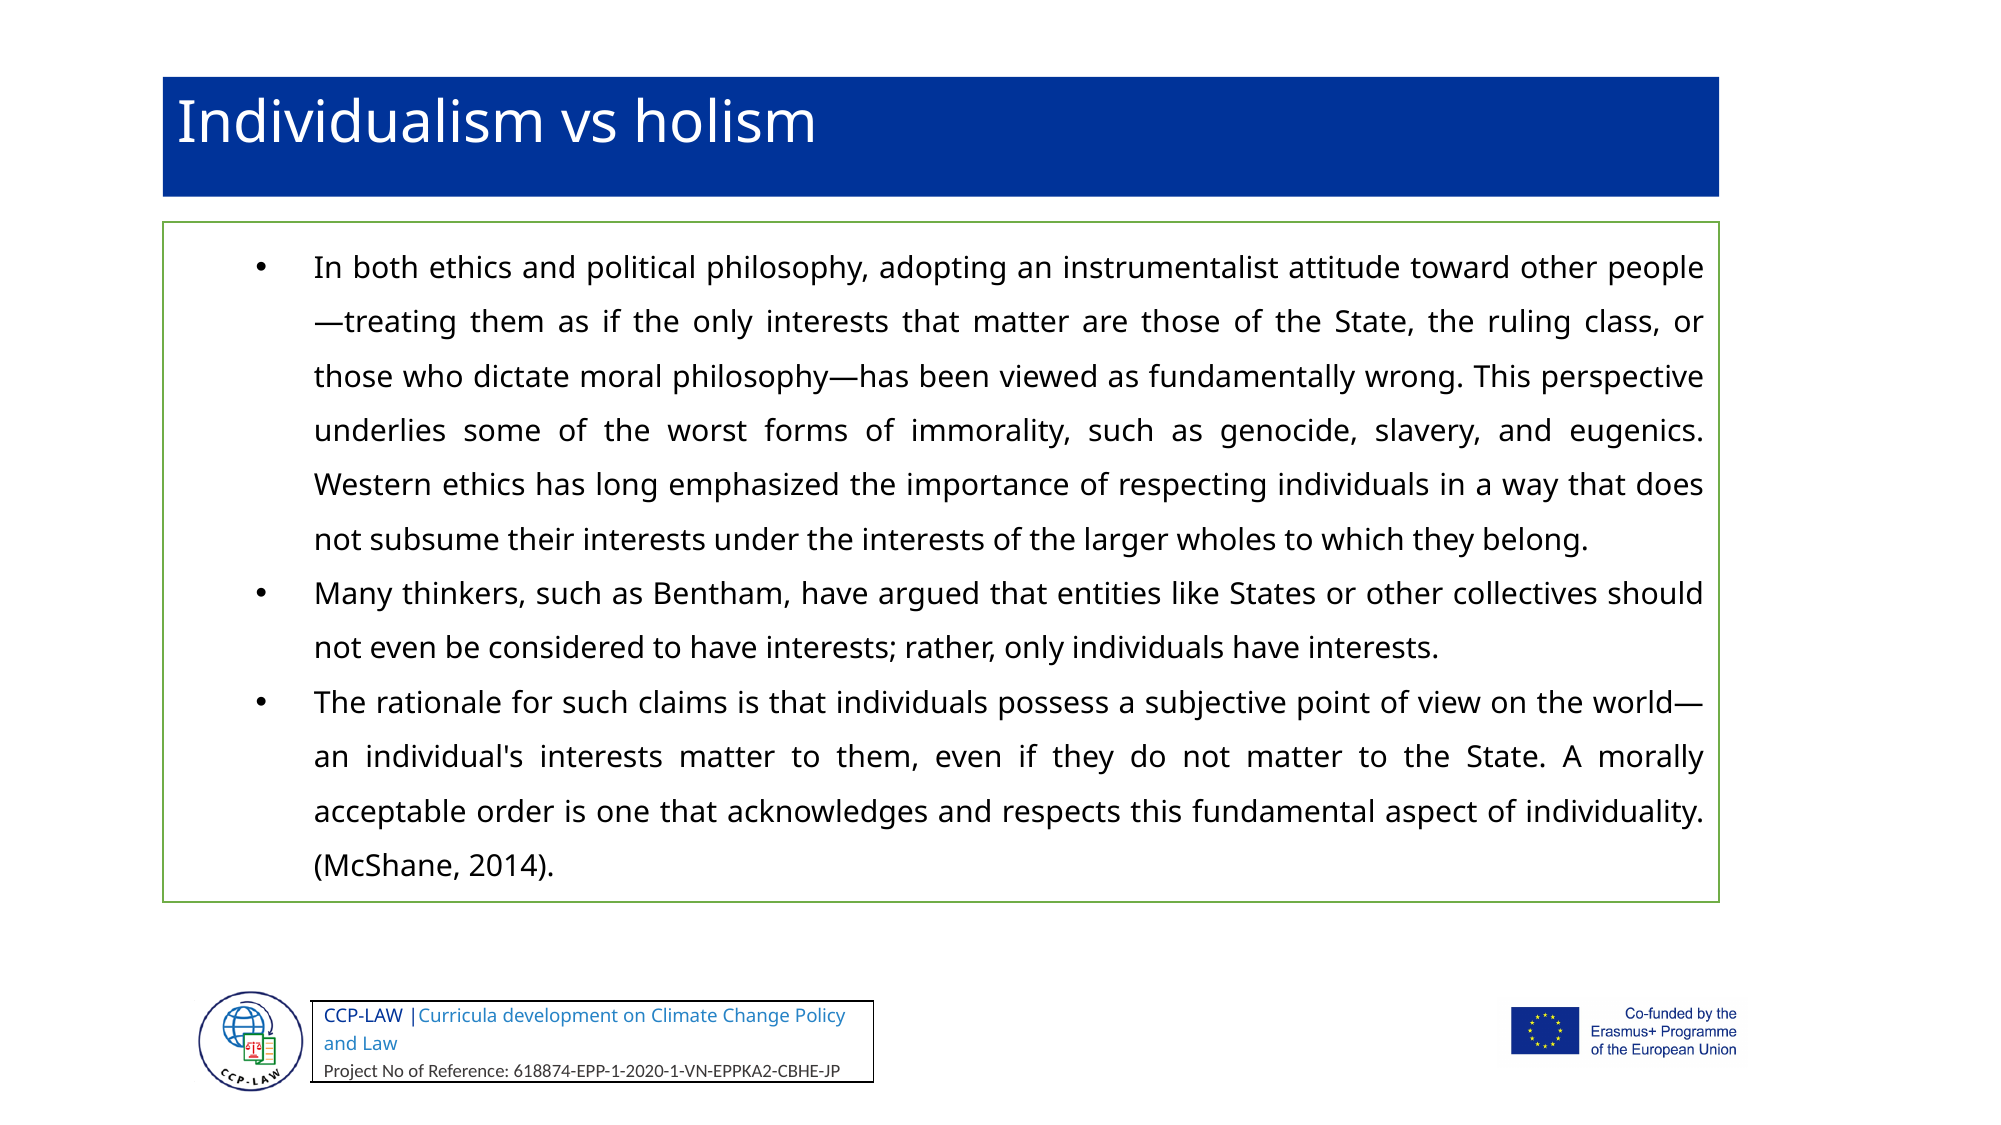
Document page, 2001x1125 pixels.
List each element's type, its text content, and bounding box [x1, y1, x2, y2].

picture [1497, 997, 1748, 1068]
text_box In both ethics and political philosophy, adopting an instrumentalist attitude toward other people—treating them as if the only interests that matter are those of the State, the ruling class, or those who dictate moral philosophy—has been viewed as fundamentally wrong. This perspective underlies some of the worst forms of immorality, such as genocide, slavery, and eugenics. Western ethics has long emphasized the importance of respecting individuals in a way that does not subsume their interests under the interests of the larger wholes to which they belong. Many thinkers, such as Bentham, have argued that entities like States or other collectives should not even be considered to have interests; rather, only individuals have interests. The rationale for such claims is that individuals possess a subjective point of view on the world—an individual's interests matter to them, even if they do not matter to the State. A morally acceptable order is one that acknowledges and respects this fundamental aspect of individuality. (McShane, 2014). [162, 222, 1720, 903]
text_box Individualism vs holism [162, 76, 1720, 197]
picture [195, 984, 310, 1095]
